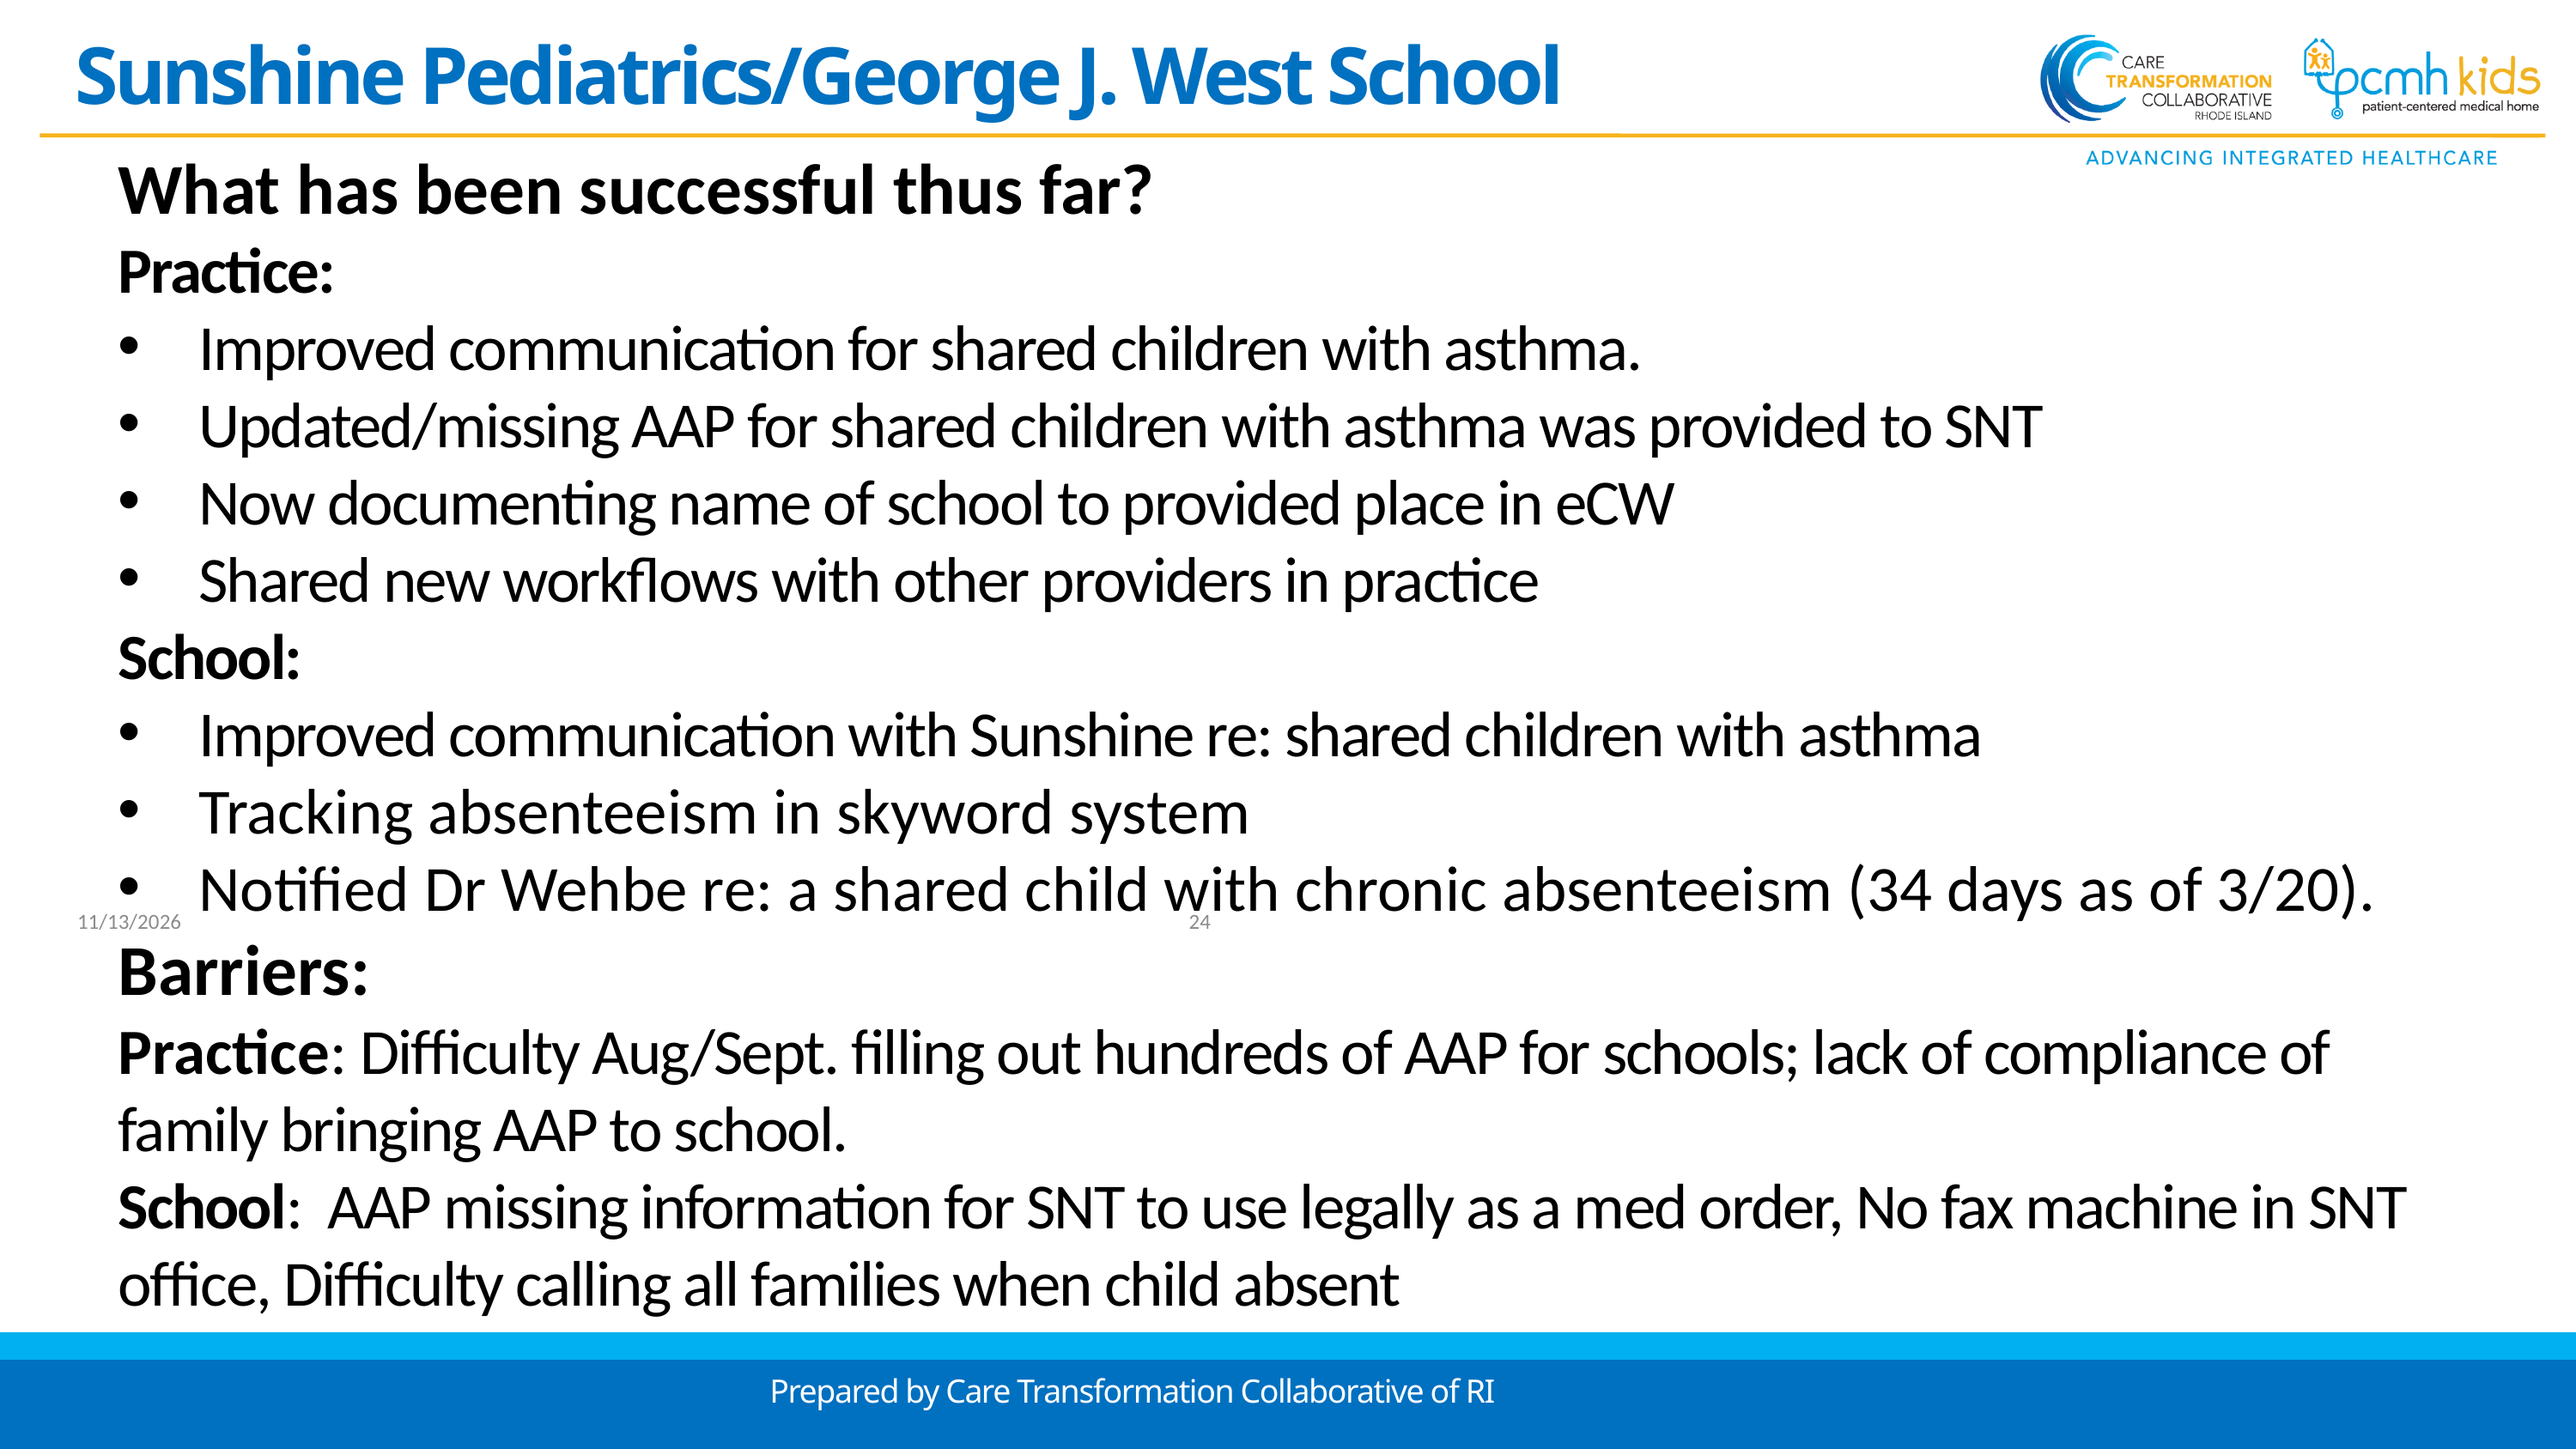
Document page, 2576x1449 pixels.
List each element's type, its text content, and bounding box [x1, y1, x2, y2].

text_box Sunshine Pediatrics/George J. West School [75, 0, 2267, 120]
slide_number 24 [922, 894, 1224, 947]
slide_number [64, 894, 365, 947]
picture [2030, 27, 2546, 171]
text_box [0, 1331, 2576, 1359]
text_box What has been successful thus far? Practice: Improved communication for shared children with asthma. Updated/missing AAP for shared children with asthma was provided to SNT Now documenting name of school to provided place in eCW Shared new workflows with other providers in practice School: Improved communication with Sunshine re: shared children with asthma Tracking absenteeism in skyword system Notified Dr Wehbe re: a shared child with chronic absenteeism (34 days as of 3/20). Barriers: Practice: Difficulty Aug/Sept. filling out hundreds of AAP for schools; lack of compliance of family bringing AAP to school. School: AAP missing information for SNT to use legally as a med order, No fax machine in SNT office, Difficulty calling all families when child absent [118, 142, 2447, 1331]
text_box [0, 1359, 2576, 1449]
